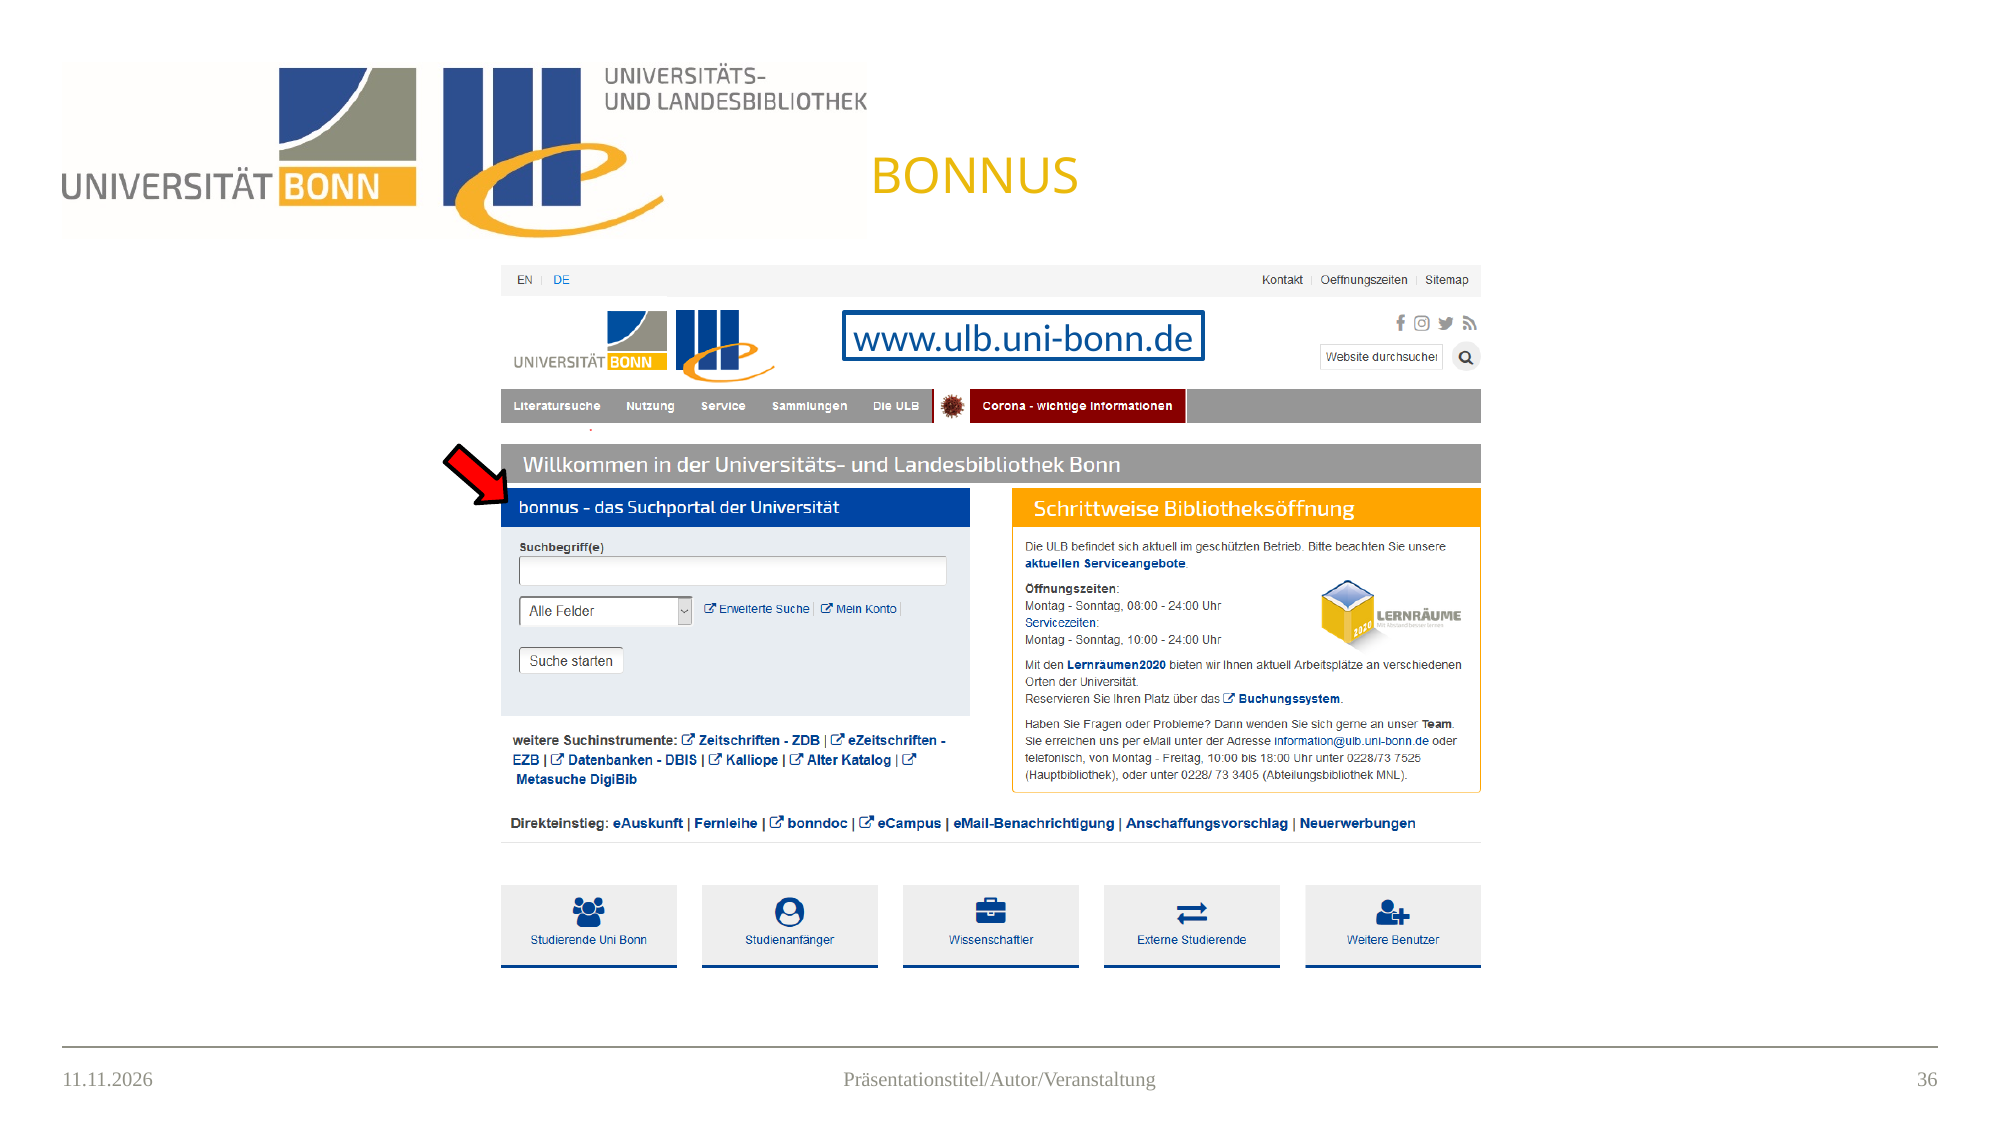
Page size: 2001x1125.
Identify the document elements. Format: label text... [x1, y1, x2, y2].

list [493, 265, 1508, 985]
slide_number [62, 1046, 250, 1110]
slide_number 35 [1812, 1046, 1938, 1110]
text_box [442, 443, 488, 506]
title bonnus [870, 62, 1938, 204]
picture [62, 62, 867, 239]
footer Präsentationstitel/Autor/Veranstaltung [453, 1046, 1547, 1110]
